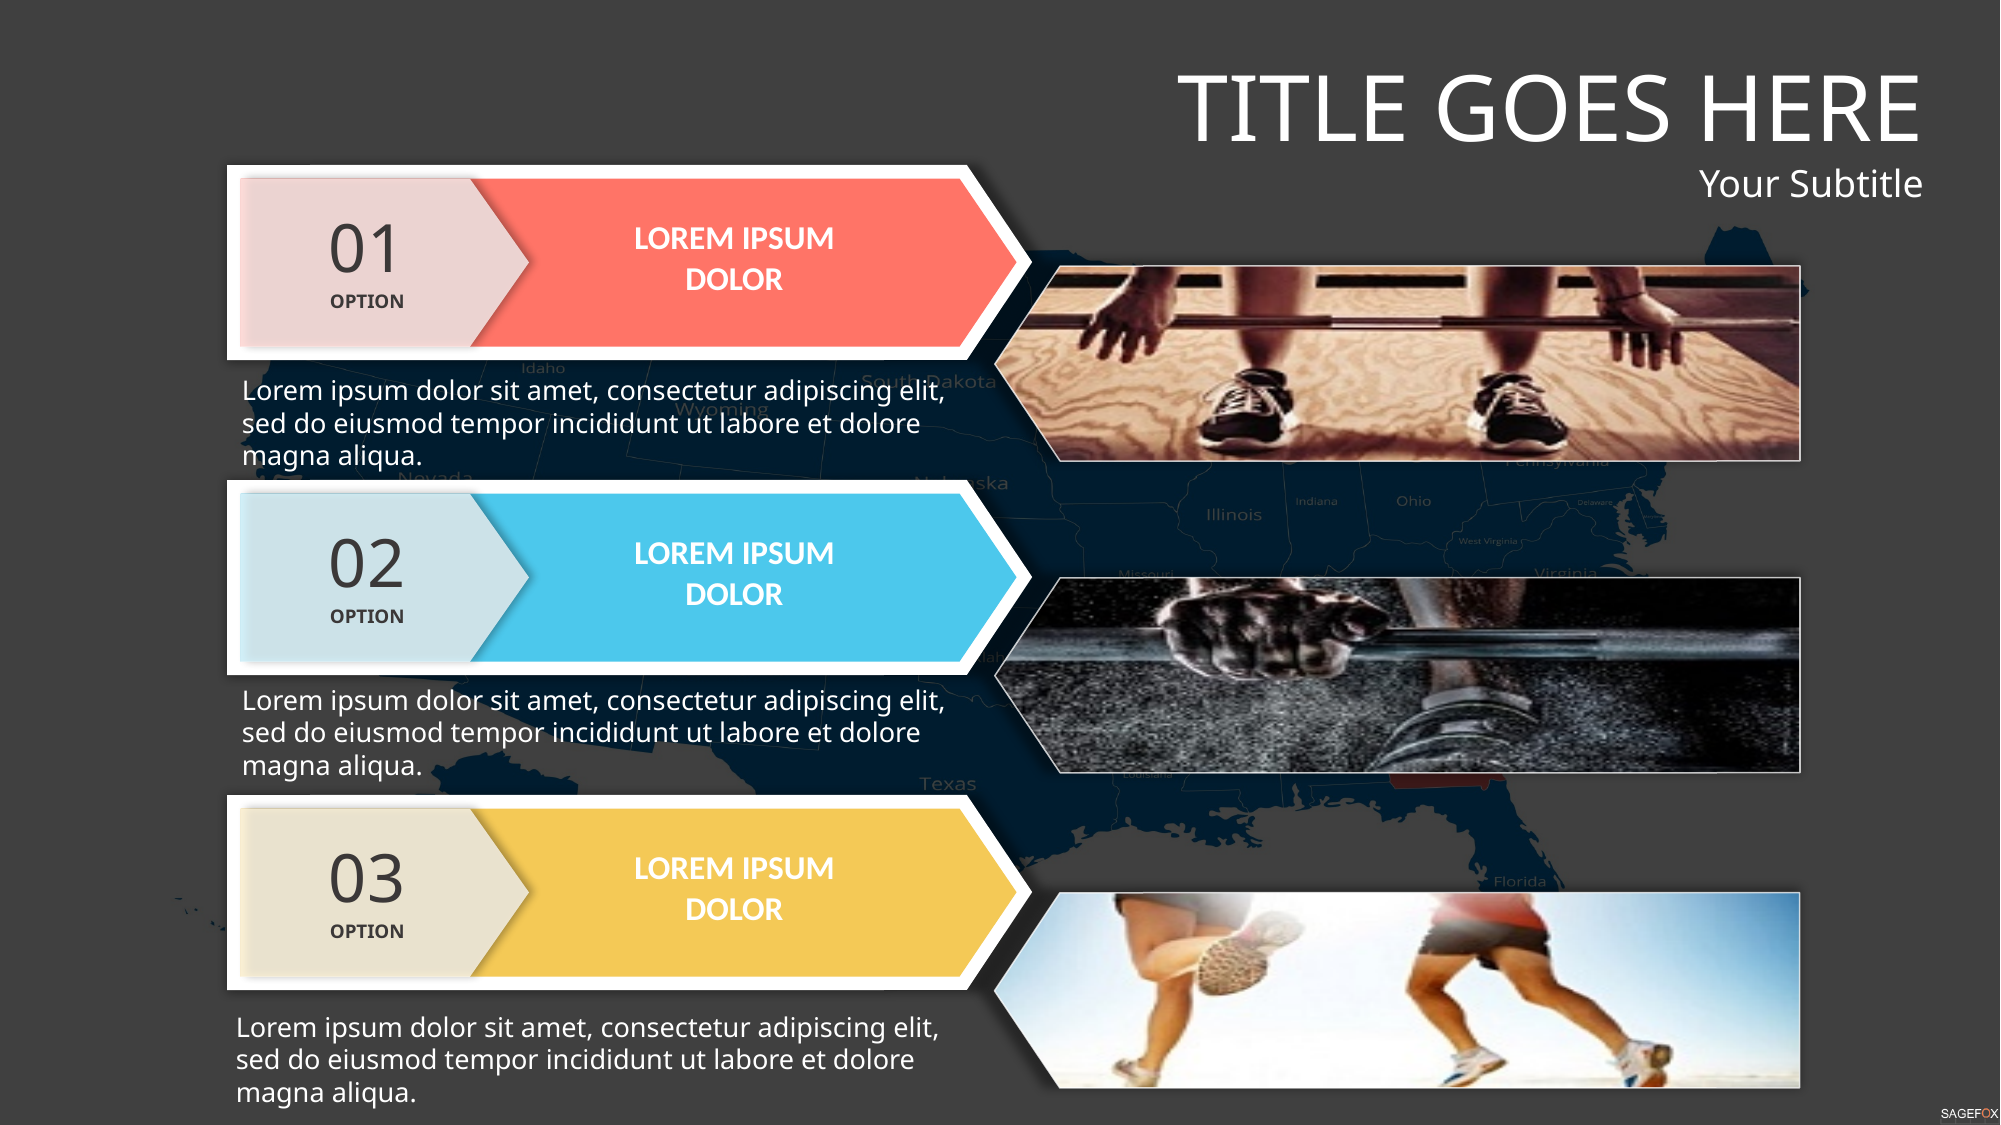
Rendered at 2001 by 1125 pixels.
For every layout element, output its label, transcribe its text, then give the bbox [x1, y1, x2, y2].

text_box [995, 577, 1801, 773]
text_box [994, 892, 1800, 1088]
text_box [226, 794, 1033, 991]
text_box [994, 265, 1801, 462]
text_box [226, 164, 1033, 361]
text_box TITLE GOES HERE Your Subtitle [1035, 42, 1939, 212]
text_box Lorem ipsum dolor sit amet, consectetur adipiscing elit, sed do eiusmod tempor incididunt ut labore et dolore magna aliqua. [221, 1002, 972, 1116]
picture [0, 0, 2001, 1125]
text_box Lorem ipsum dolor sit amet, consectetur adipiscing elit, sed do eiusmod tempor incididunt ut labore et dolore magna aliqua. [227, 366, 977, 479]
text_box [226, 479, 1033, 676]
text_box Lorem ipsum dolor sit amet, consectetur adipiscing elit, sed do eiusmod tempor incididunt ut labore et dolore magna aliqua. [227, 676, 977, 788]
